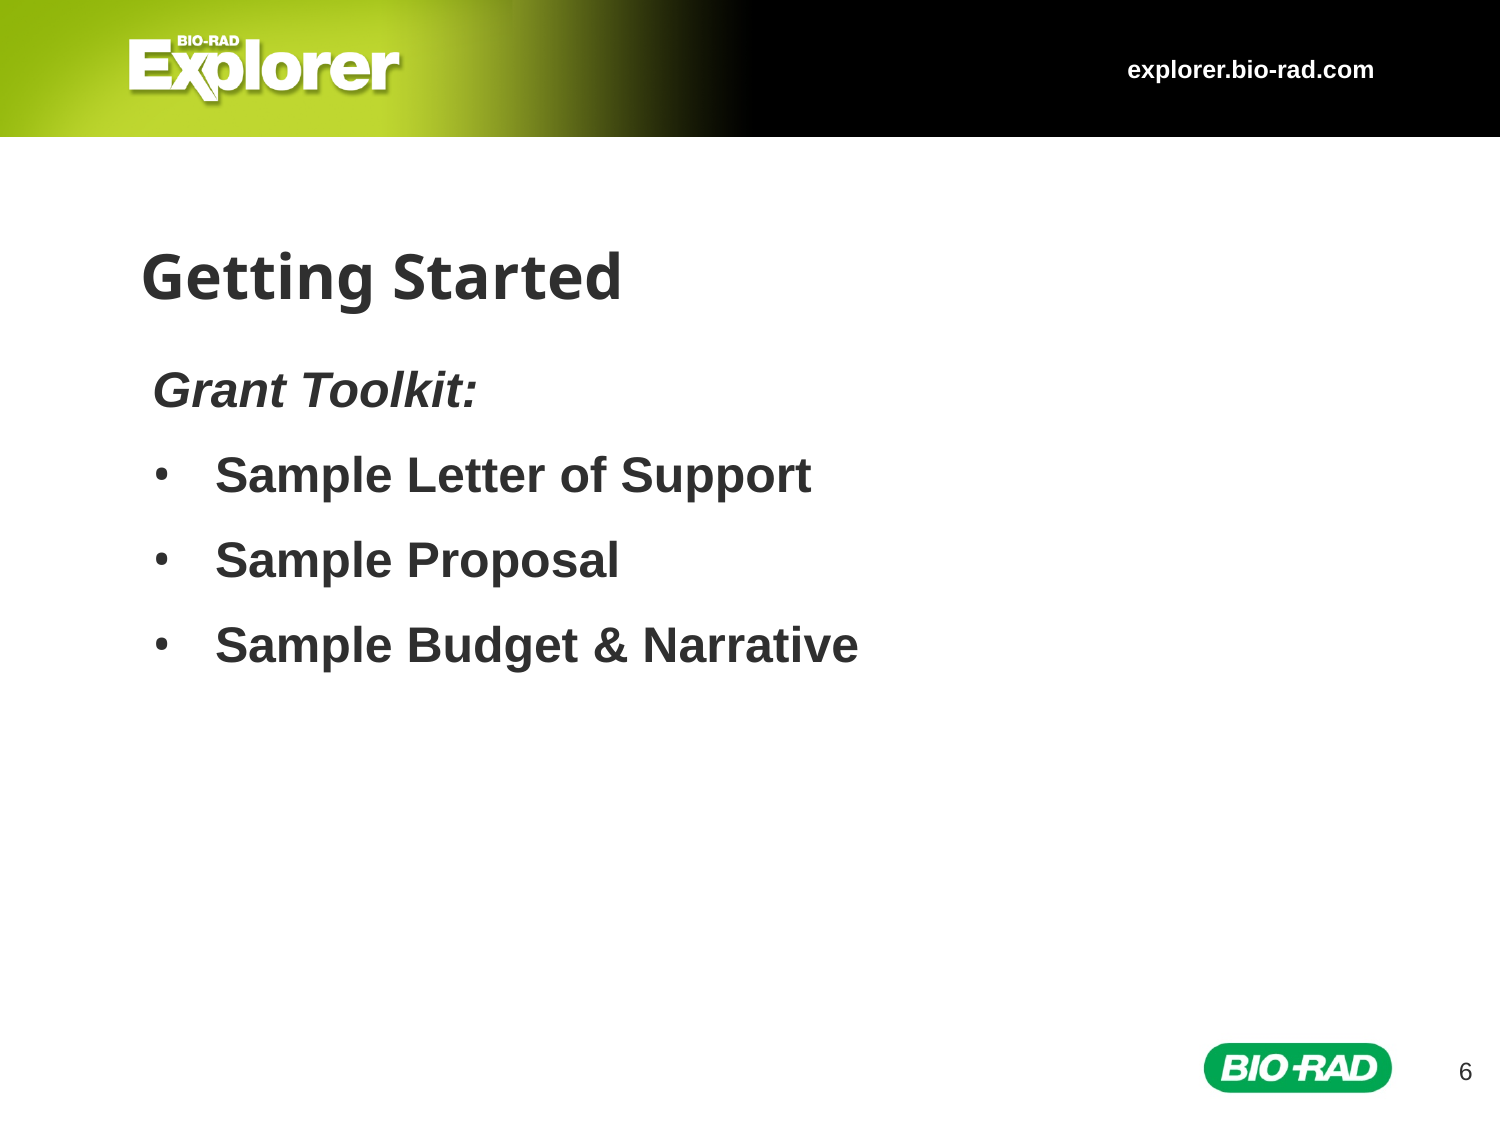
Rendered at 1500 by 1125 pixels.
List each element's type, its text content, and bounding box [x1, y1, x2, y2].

footer explorer.bio-rad.com [1035, 36, 1375, 100]
slide_number 6 [1176, 1047, 1488, 1125]
list Grant Toolkit: Sample Letter of Support Sample Proposal Sample Budget & Narrative [125, 350, 1375, 1000]
title Getting Started [125, 224, 1375, 325]
picture [0, 0, 1500, 137]
picture [1166, 1011, 1430, 1125]
